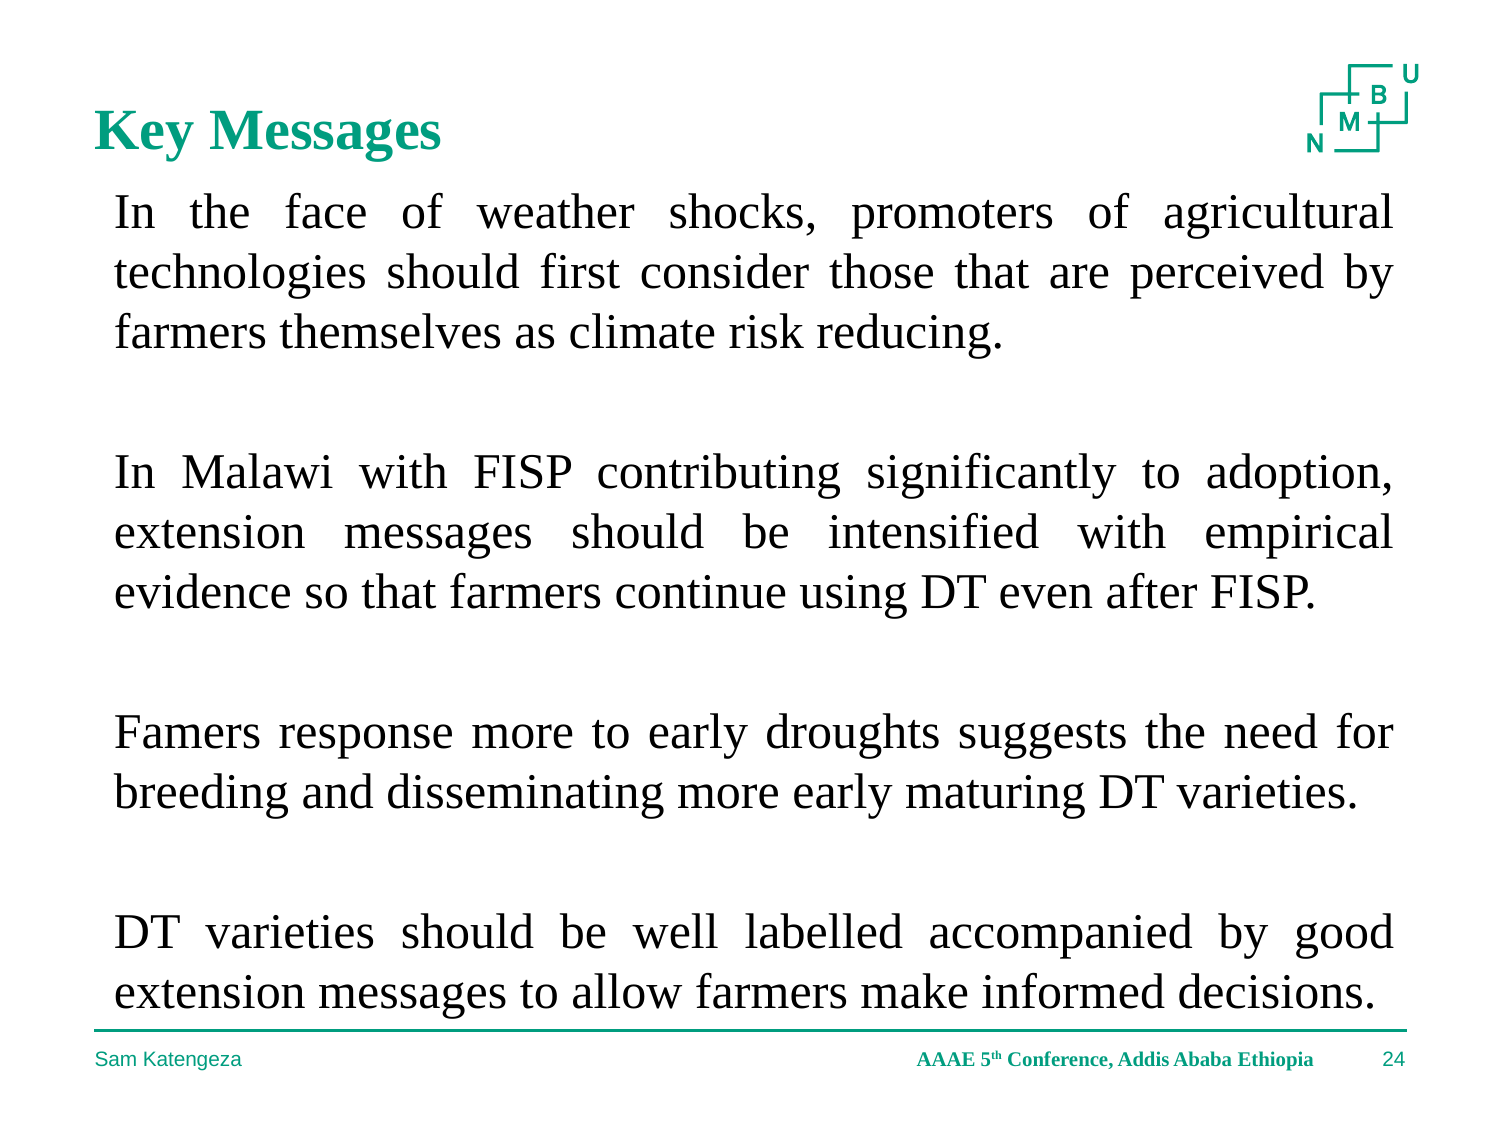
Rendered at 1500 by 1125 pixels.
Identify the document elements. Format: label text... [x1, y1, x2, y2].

slide_number AAAE 5th Conference, Addis Ababa Ethiopia [878, 1045, 1353, 1071]
footer Sam Katengeza [94, 1045, 875, 1071]
slide_number 24 [1356, 1045, 1406, 1071]
list In the face of weather shocks, promoters of agricultural technologies should first consider those that are perceived by farmers themselves as climate risk reducing. In Malawi with FISP contributing significantly to adoption, extension messages should be intensified with empirical evidence so that farmers continue using DT even after FISP. Famers response more to early droughts suggests the need for breeding and disseminating more early maturing DT varieties. DT varieties should be well labelled accompanied by good extension messages to allow farmers make informed decisions. [98, 171, 1410, 1027]
title Key Messages [94, 90, 1306, 161]
